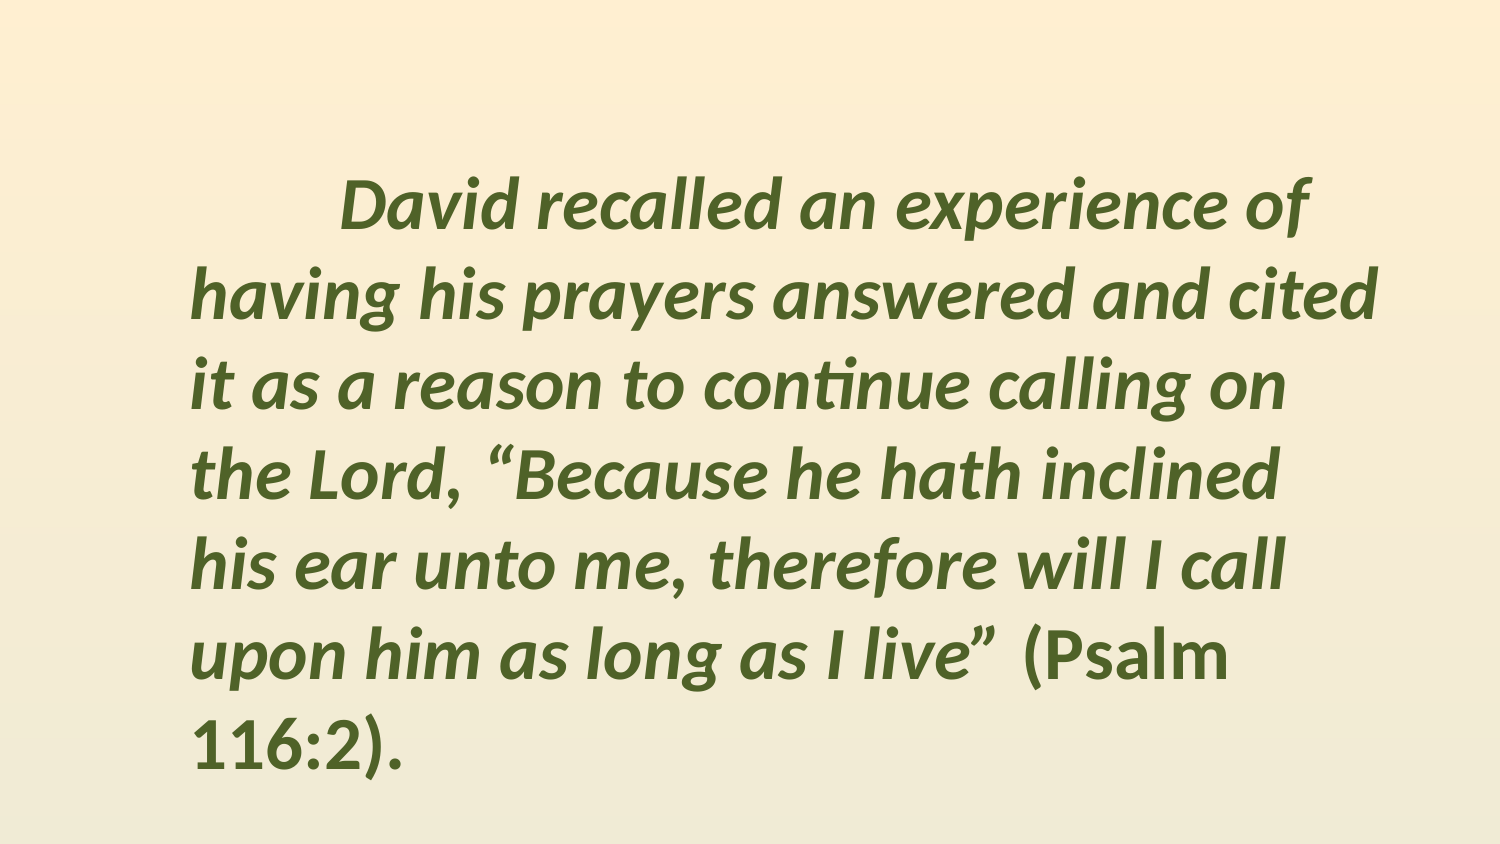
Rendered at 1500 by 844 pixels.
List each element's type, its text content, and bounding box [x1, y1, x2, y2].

text_box David recalled an experience of having his prayers answered and cited it as a reason to continue calling on the Lord, “Because he hath inclined his ear unto me, therefore will I call upon him as long as I live” (Psalm 116:2). [174, 146, 1400, 844]
